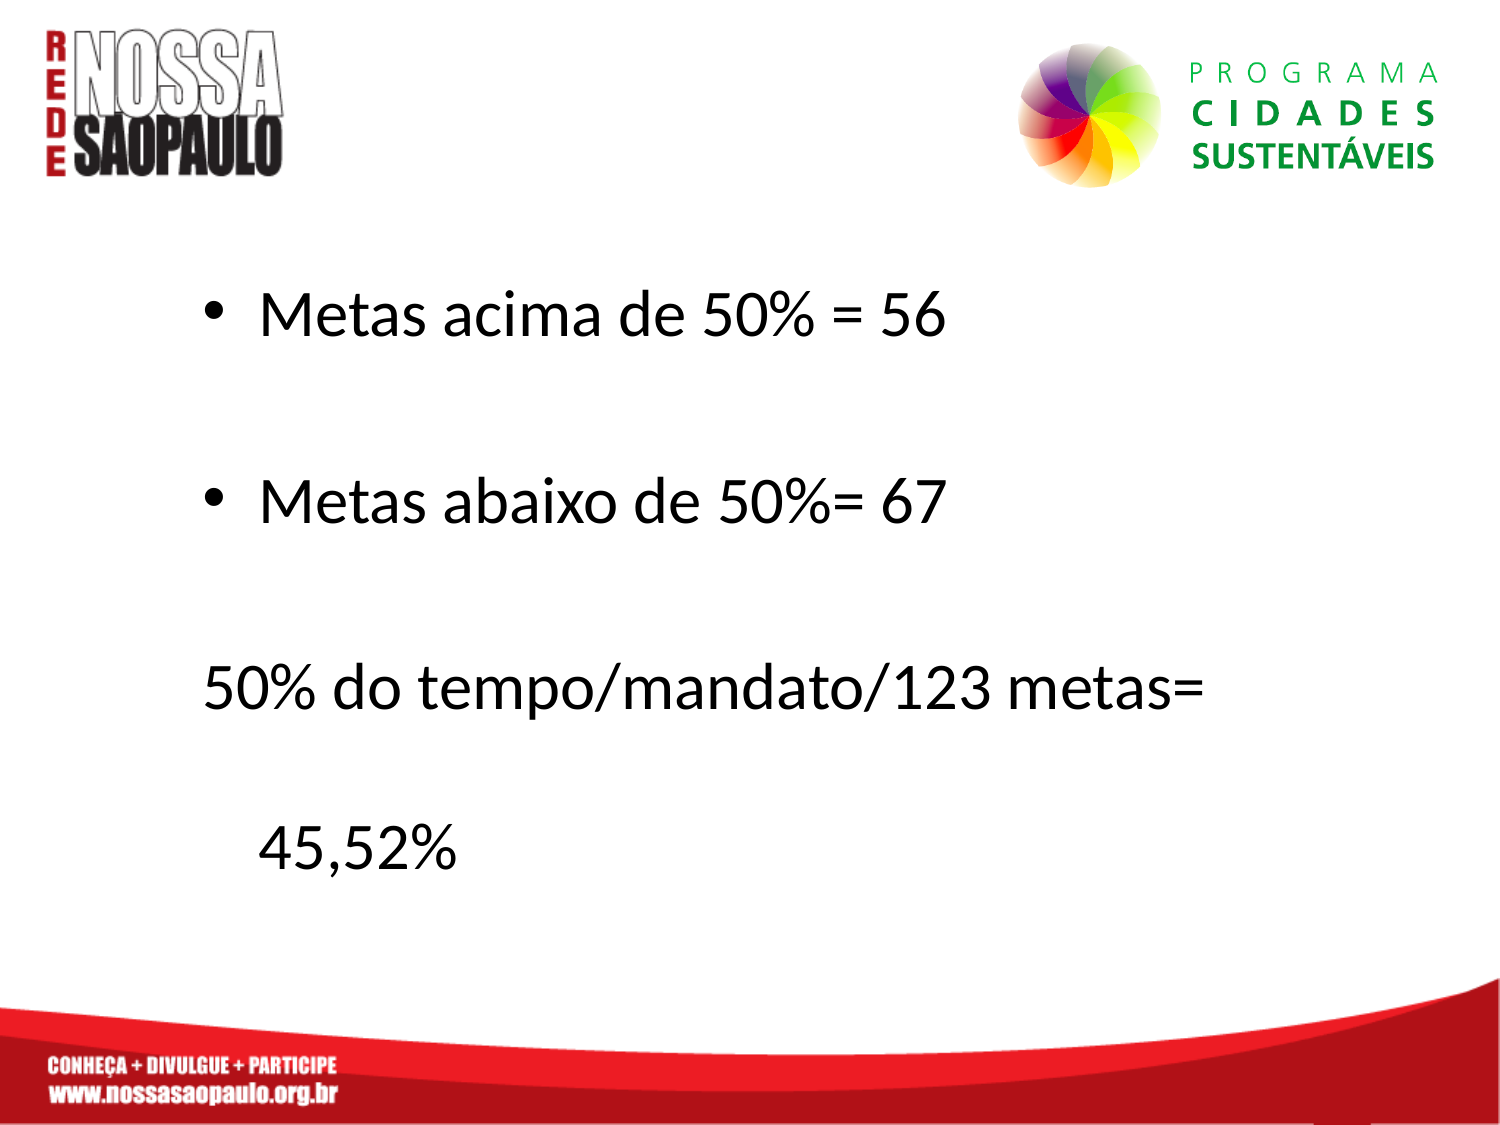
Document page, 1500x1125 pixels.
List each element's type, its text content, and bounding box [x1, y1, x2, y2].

picture [0, 0, 1500, 1125]
text_box Metas acima de 50% = 56 Metas abaixo de 50%= 67 50% do tempo/mandato/123 metas= 45,52% [187, 262, 1338, 891]
